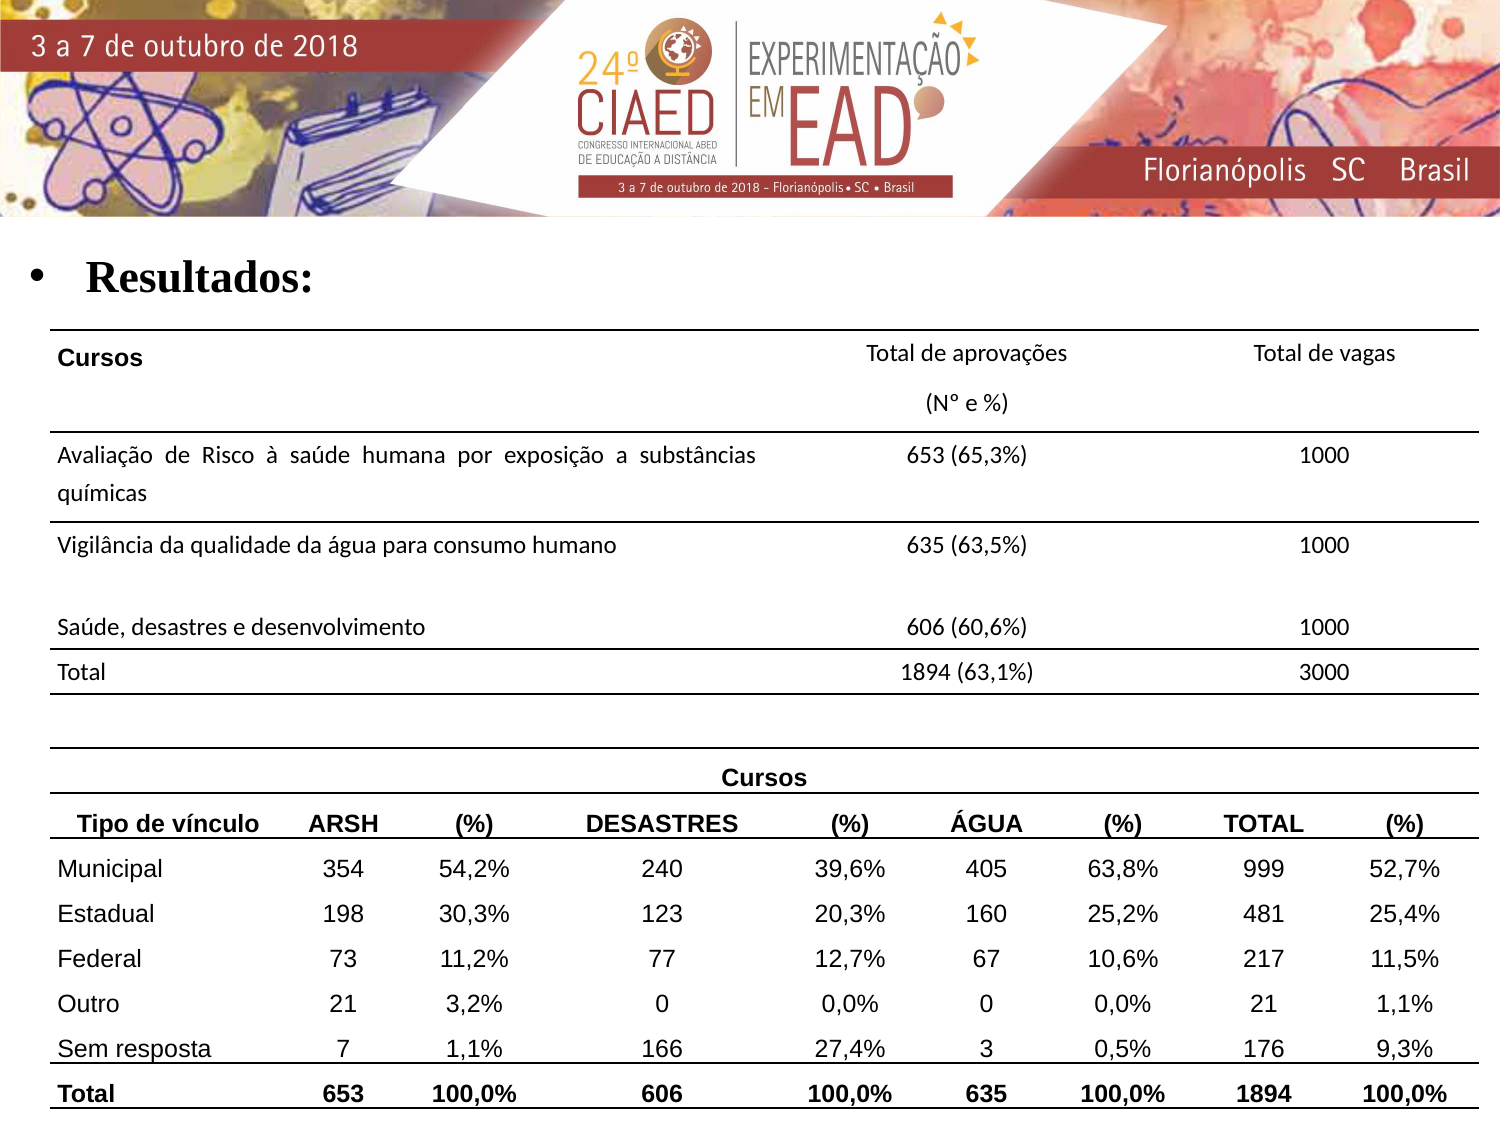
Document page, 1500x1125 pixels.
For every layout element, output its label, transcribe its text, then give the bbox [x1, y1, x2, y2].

table_cell 405 [924, 839, 1049, 883]
table_cell Estadual [50, 883, 287, 928]
table_cell 999 [1197, 839, 1331, 883]
table_cell 0,0% [1049, 973, 1197, 1018]
table_cell 100,0% [400, 1064, 549, 1107]
table_cell 176 [1197, 1018, 1331, 1062]
table_cell 481 [1197, 883, 1331, 928]
table_cell 1894 [1197, 1064, 1331, 1107]
table_cell 0 [549, 973, 776, 1018]
table_cell 20,3% [776, 883, 924, 928]
table_cell 123 [549, 883, 776, 928]
table_cell 1,1% [1331, 973, 1479, 1018]
table_cell DESASTRES [549, 794, 776, 837]
table_cell 25,2% [1049, 883, 1197, 928]
table_cell 0 [924, 973, 1049, 1018]
table_header Cursos [50, 749, 1479, 792]
table_cell 21 [287, 973, 400, 1018]
table_cell Total [50, 650, 765, 693]
table_cell ÁGUA [924, 794, 1049, 837]
table_cell 3000 [1170, 650, 1479, 693]
table_cell TOTAL [1197, 794, 1331, 837]
table_cell 217 [1197, 928, 1331, 973]
table_cell 100,0% [1331, 1064, 1479, 1107]
text_box Resultados: [14, 239, 1500, 310]
table_cell 54,2% [400, 839, 549, 883]
table_cell 39,6% [776, 839, 924, 883]
table_cell Tipo de vínculo [50, 794, 287, 837]
table_cell ARSH [287, 794, 400, 837]
table_header Cursos [50, 331, 765, 431]
table_cell (%) [1049, 794, 1197, 837]
table_cell 11,2% [400, 928, 549, 973]
table_cell 635 (63,5%) [765, 523, 1170, 604]
table_cell 606 [549, 1064, 776, 1107]
table_cell 1,1% [400, 1018, 549, 1062]
table_cell 77 [549, 928, 776, 973]
table_cell (%) [776, 794, 924, 837]
table_cell 3,2% [400, 973, 549, 1018]
table_cell 10,6% [1049, 928, 1197, 973]
table_cell 653 (65,3%) [765, 433, 1170, 521]
table_cell 1000 [1170, 433, 1479, 521]
table_cell 1894 (63,1%) [765, 650, 1170, 693]
table_cell 63,8% [1049, 839, 1197, 883]
table_cell 166 [549, 1018, 776, 1062]
table_cell 3 [924, 1018, 1049, 1062]
table_cell 606 (60,6%) [765, 604, 1170, 648]
table_cell 1000 [1170, 604, 1479, 648]
table_header Total de aprovações (Nº e %) [765, 331, 1170, 431]
table_cell 354 [287, 839, 400, 883]
table_cell Total [50, 1064, 287, 1107]
table_cell 7 [287, 1018, 400, 1062]
picture [0, 0, 1500, 217]
table_cell 240 [549, 839, 776, 883]
table_cell 160 [924, 883, 1049, 928]
table_cell 100,0% [776, 1064, 924, 1107]
table_cell 73 [287, 928, 400, 973]
table_cell 9,3% [1331, 1018, 1479, 1062]
table_cell Outro [50, 973, 287, 1018]
table_cell (%) [400, 794, 549, 837]
table_cell 67 [924, 928, 1049, 973]
table_cell 0,5% [1049, 1018, 1197, 1062]
table_cell 0,0% [776, 973, 924, 1018]
table_cell 52,7% [1331, 839, 1479, 883]
table_cell 653 [287, 1064, 400, 1107]
table_cell Saúde, desastres e desenvolvimento [50, 604, 765, 648]
table_cell 1000 [1170, 523, 1479, 604]
table_cell Avaliação de Risco à saúde humana por exposição a substâncias químicas [50, 433, 765, 521]
table_cell Federal [50, 928, 287, 973]
table_header Total de vagas [1170, 331, 1479, 431]
table_cell 100,0% [1049, 1064, 1197, 1107]
table_cell 30,3% [400, 883, 549, 928]
table_cell 635 [924, 1064, 1049, 1107]
table_cell 11,5% [1331, 928, 1479, 973]
table_cell 27,4% [776, 1018, 924, 1062]
table_cell 198 [287, 883, 400, 928]
table_cell (%) [1331, 794, 1479, 837]
table_cell Sem resposta [50, 1018, 287, 1062]
table_cell 21 [1197, 973, 1331, 1018]
table_cell 12,7% [776, 928, 924, 973]
table_cell 25,4% [1331, 883, 1479, 928]
table_cell Vigilância da qualidade da água para consumo humano [50, 523, 765, 604]
table_cell Municipal [50, 839, 287, 883]
